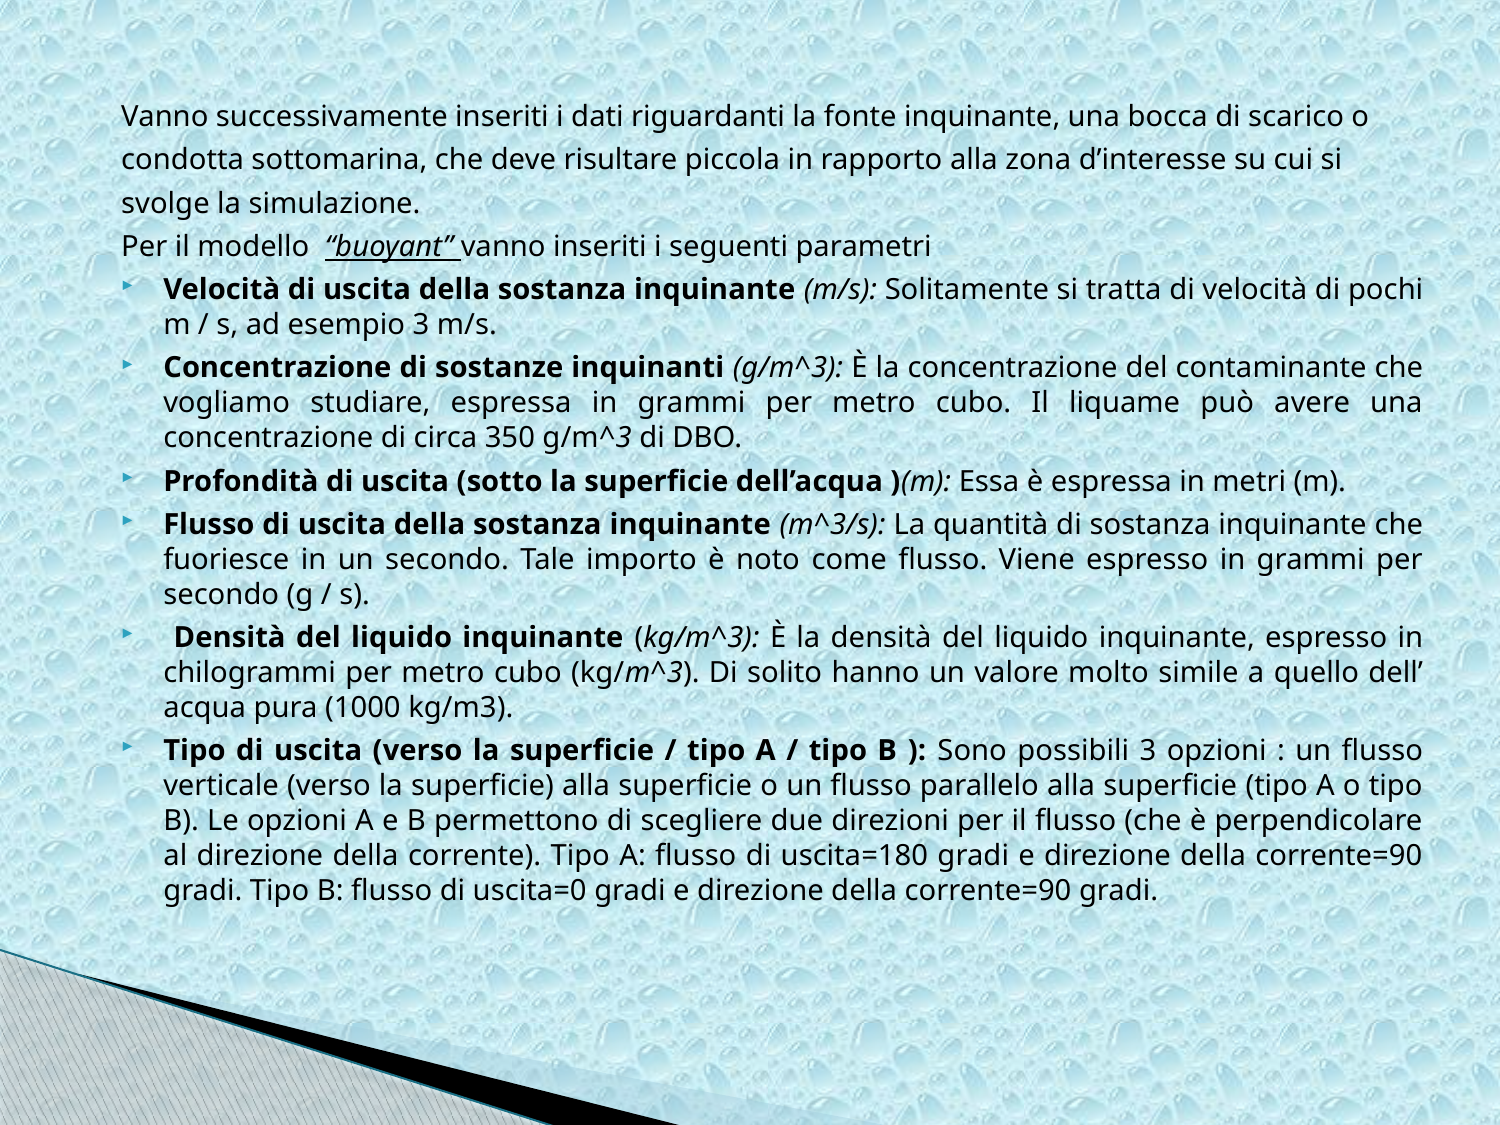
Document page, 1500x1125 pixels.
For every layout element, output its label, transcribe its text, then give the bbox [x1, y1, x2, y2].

list Vanno successivamente inseriti i dati riguardanti la fonte inquinante, una bocca di scarico o condotta sottomarina, che deve risultare piccola in rapporto alla zona d’interesse su cui si svolge la simulazione. Per il modello “buoyant” vanno inseriti i seguenti parametri Velocità di uscita della sostanza inquinante (m/s): Solitamente si tratta di velocità di pochi m / s, ad esempio 3 m/s. Concentrazione di sostanze inquinanti (g/m^3): È la concentrazione del contaminante che vogliamo studiare, espressa in grammi per metro cubo. Il liquame può avere una concentrazione di circa 350 g/m^3 di DBO. Profondità di uscita (sotto la superficie dell’acqua )(m): Essa è espressa in metri (m). Flusso di uscita della sostanza inquinante (m^3/s): La quantità di sostanza inquinante che fuoriesce in un secondo. Tale importo è noto come flusso. Viene espresso in grammi per secondo (g / s). Densità del liquido inquinante (kg/m^3): È la densità del liquido inquinante, espresso in chilogrammi per metro cubo (kg/m^3). Di solito hanno un valore molto simile a quello dell’ acqua pura (1000 kg/m3). Tipo di uscita (verso la superficie / tipo A / tipo B ): Sono possibili 3 opzioni : un flusso verticale (verso la superficie) alla superficie o un flusso parallelo alla superficie (tipo A o tipo B). Le opzioni A e B permettono di scegliere due direzioni per il flusso (che è perpendicolare al direzione della corrente). Tipo A: flusso di uscita=180 gradi e direzione della corrente=90 gradi. Tipo B: flusso di uscita=0 gradi e direzione della corrente=90 gradi. [88, 90, 1439, 870]
